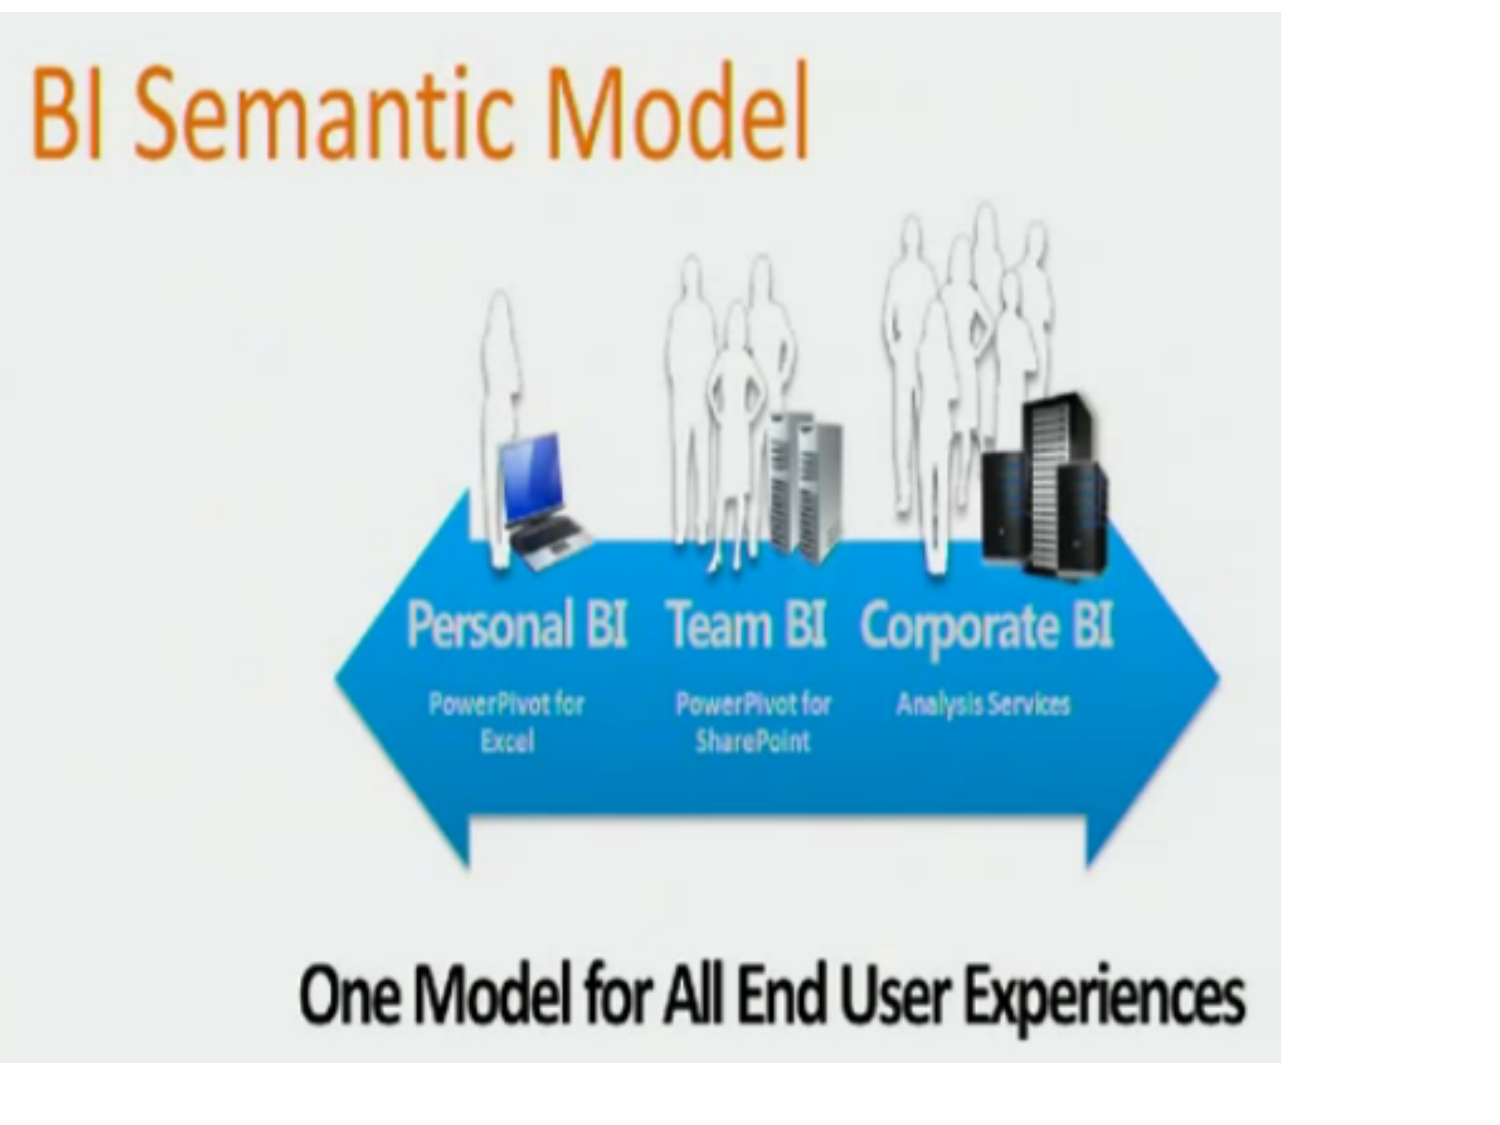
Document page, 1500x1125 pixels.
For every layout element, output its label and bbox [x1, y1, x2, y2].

picture [0, 12, 1282, 1063]
